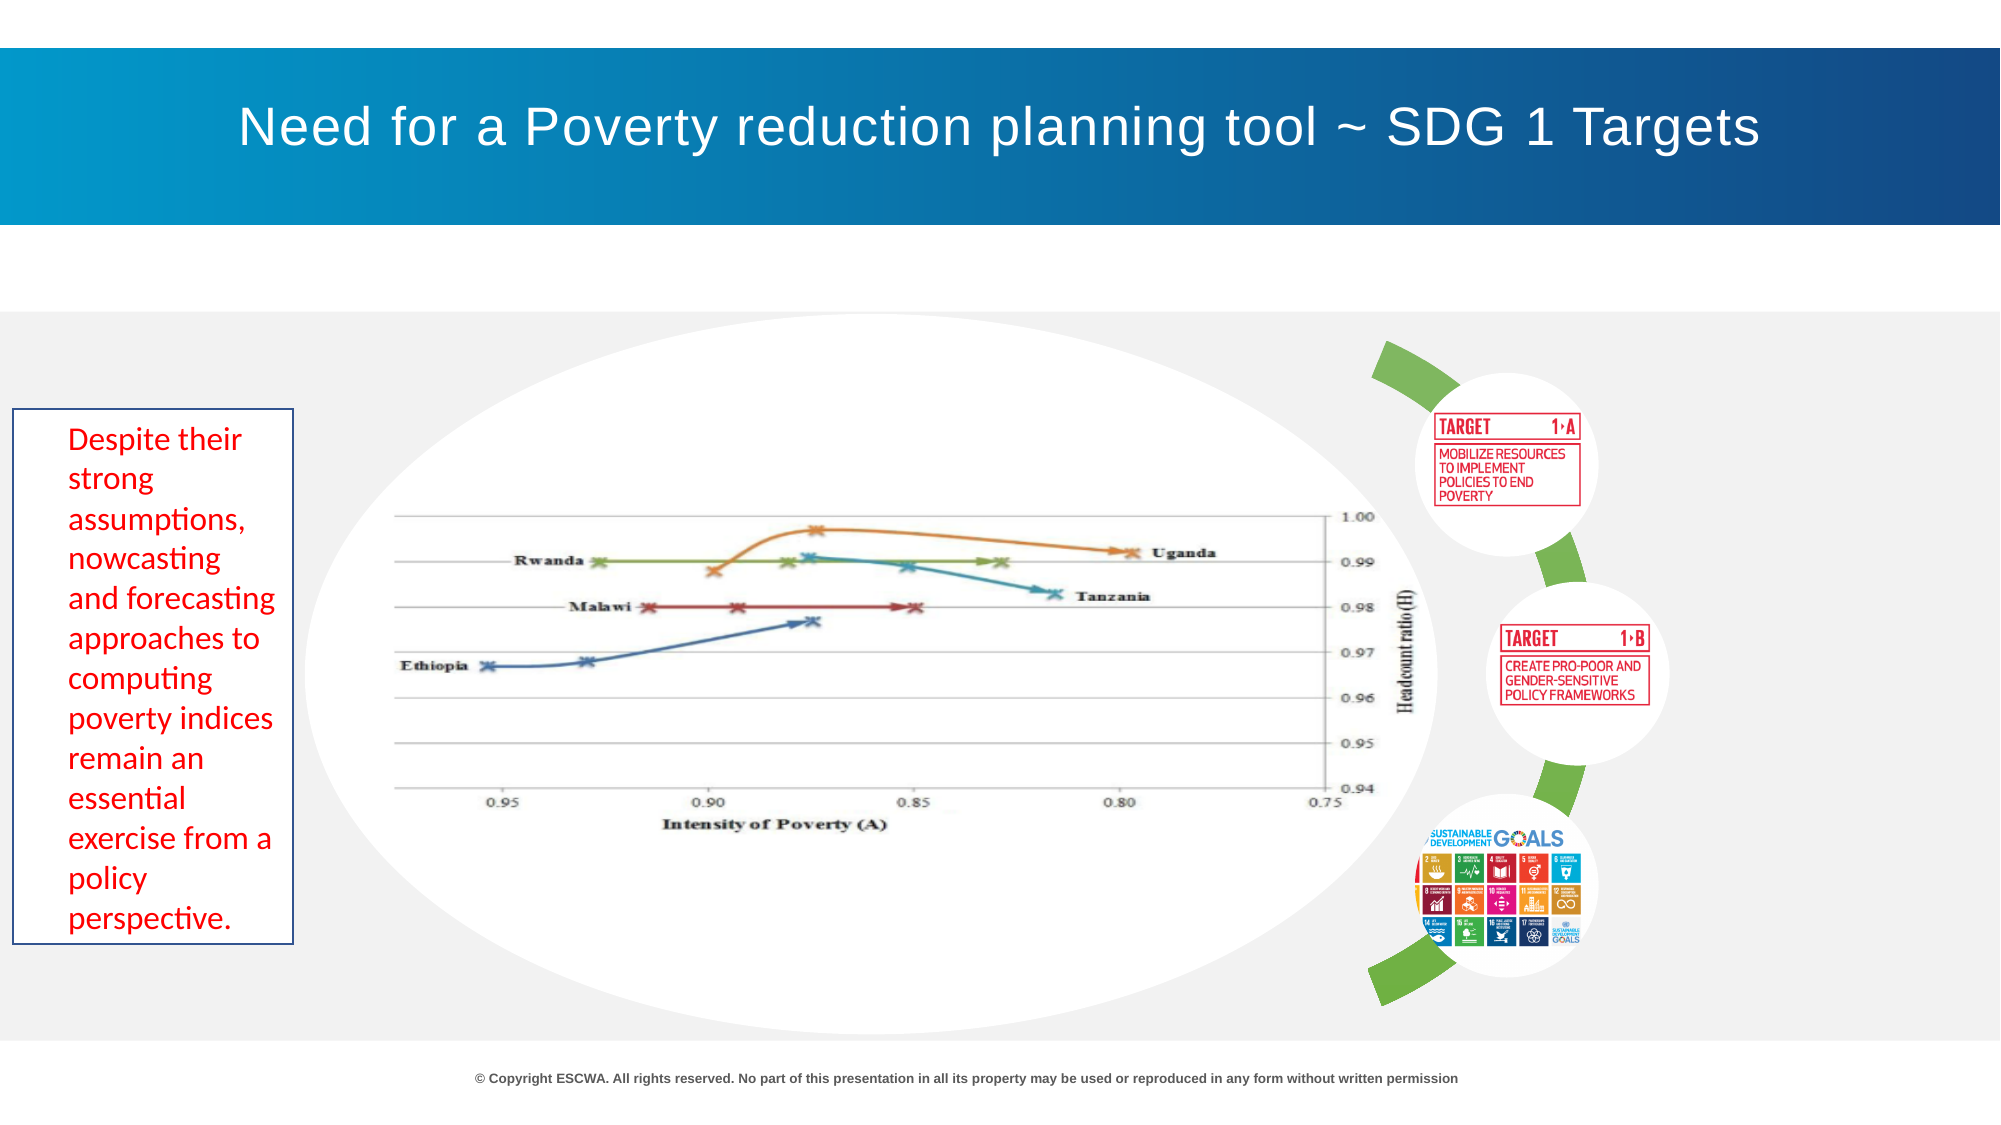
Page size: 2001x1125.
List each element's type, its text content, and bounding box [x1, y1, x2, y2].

subtitle Need for a Poverty reduction planning tool ~ SDG 1 Targets [86, 91, 1933, 167]
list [0, 312, 2000, 1034]
